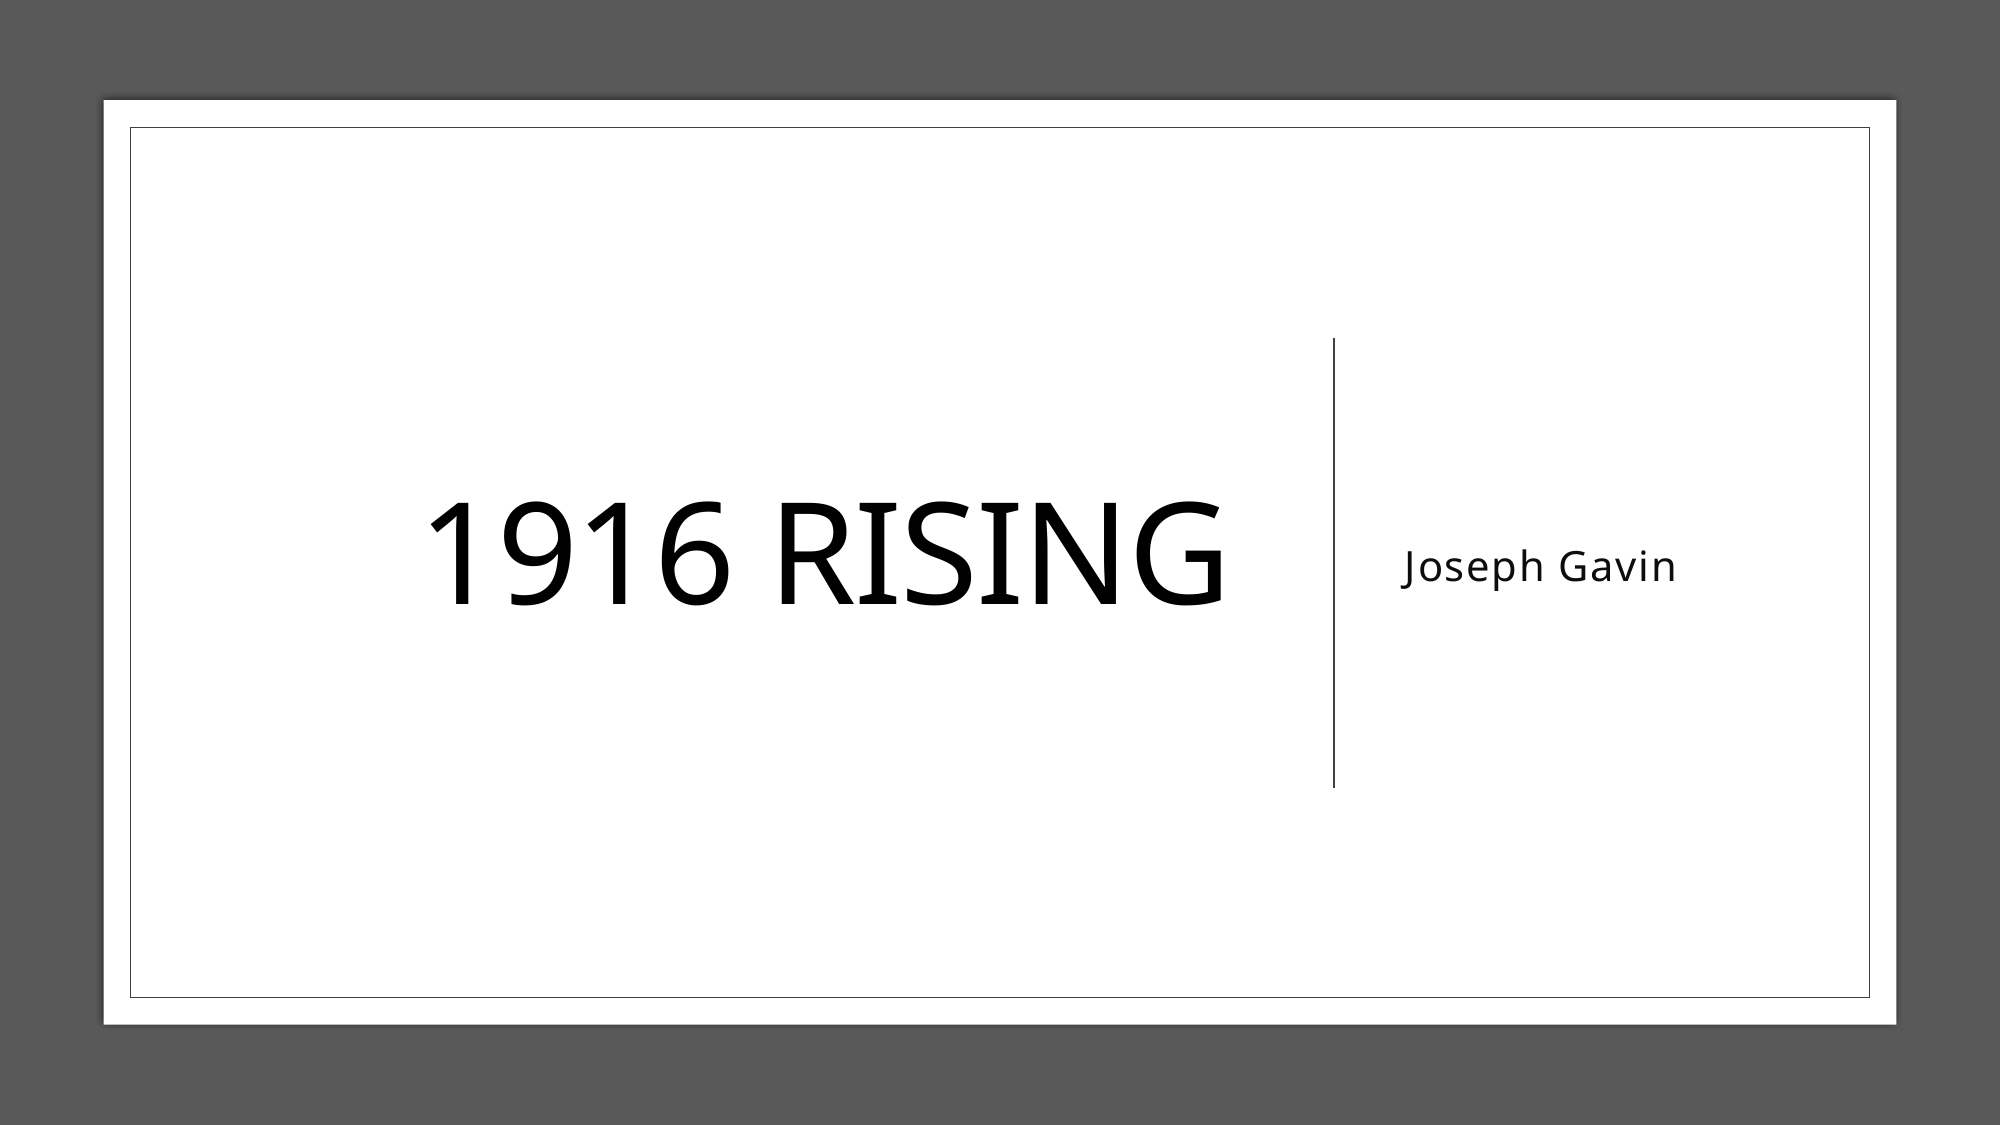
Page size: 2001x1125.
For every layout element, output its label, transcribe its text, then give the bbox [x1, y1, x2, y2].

text_box [130, 127, 1870, 998]
title 1916 rising [207, 208, 1281, 917]
subtitle Joseph Gavin [1389, 208, 1797, 917]
text_box [0, 0, 2000, 1125]
text_box [103, 100, 1897, 1025]
